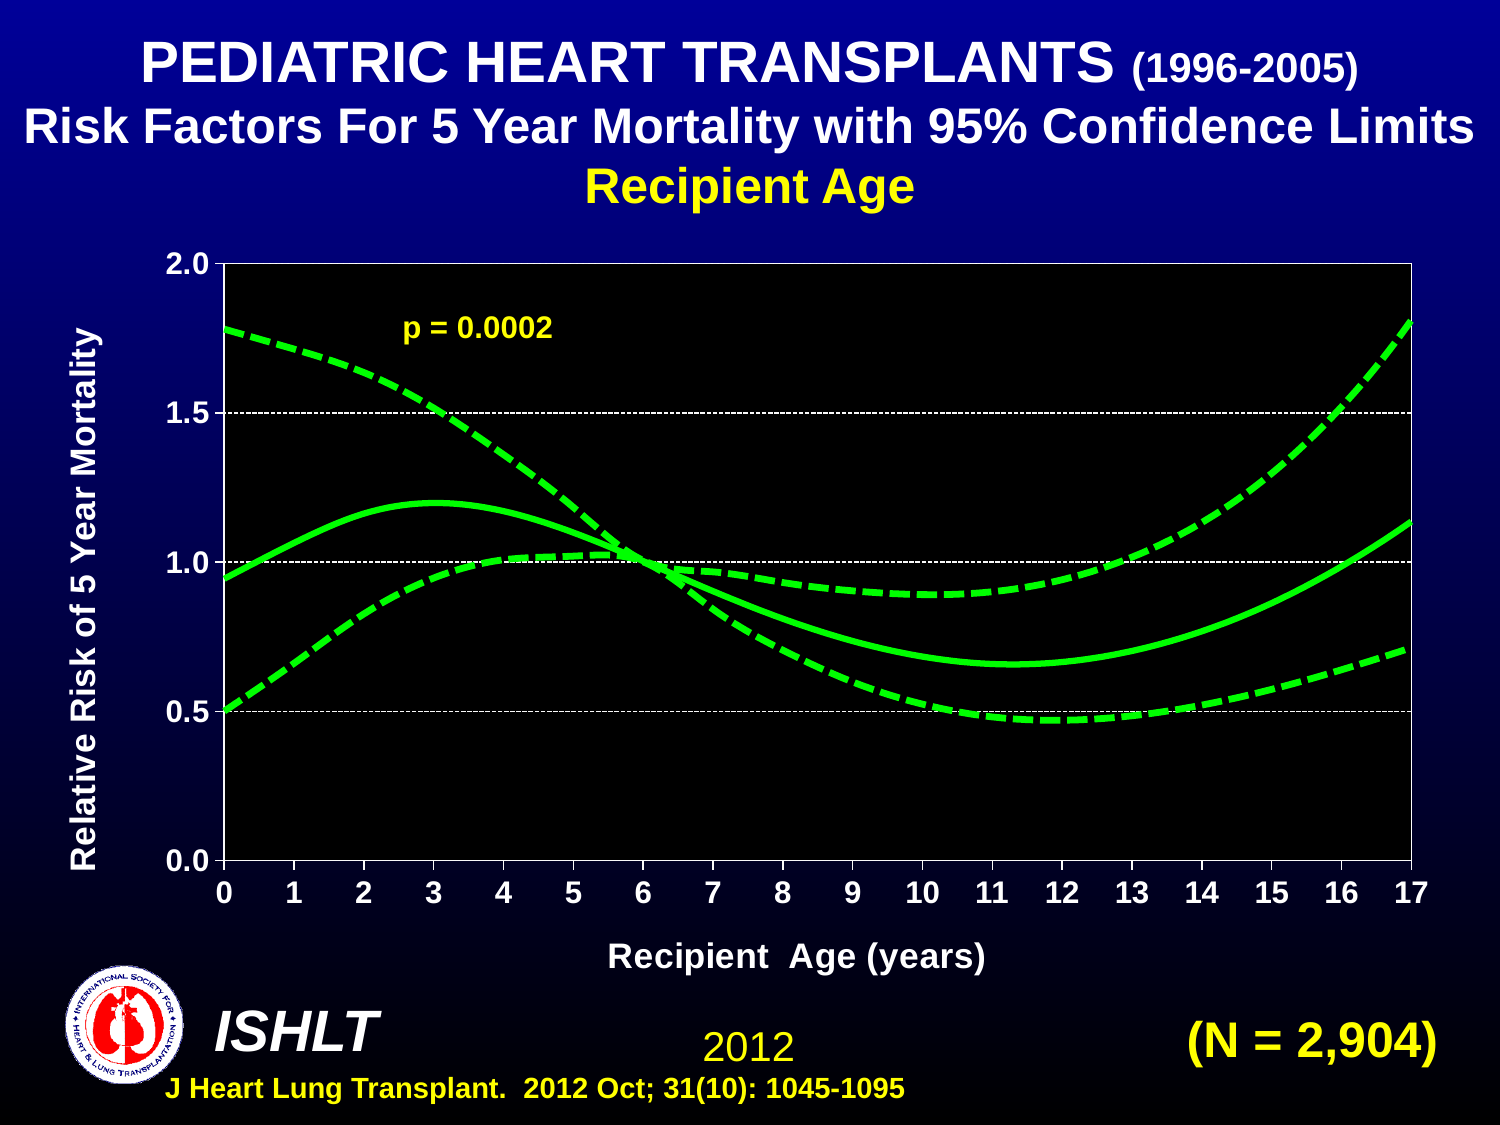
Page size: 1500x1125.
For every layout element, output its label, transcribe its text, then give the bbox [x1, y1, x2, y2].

title PEDIATRIC HEART TRANSPLANTS (1996-2005) Risk Factors For 5 Year Mortality with 95% Confidence Limits Recipient Age [0, 37, 1500, 201]
chart [37, 237, 1451, 1013]
text_box J Heart Lung Transplant. 2012 Oct; 31(10): 1045-1095 [150, 1062, 950, 1113]
text_box (N = 2,904) [1162, 999, 1463, 1075]
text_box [62, 962, 813, 1087]
